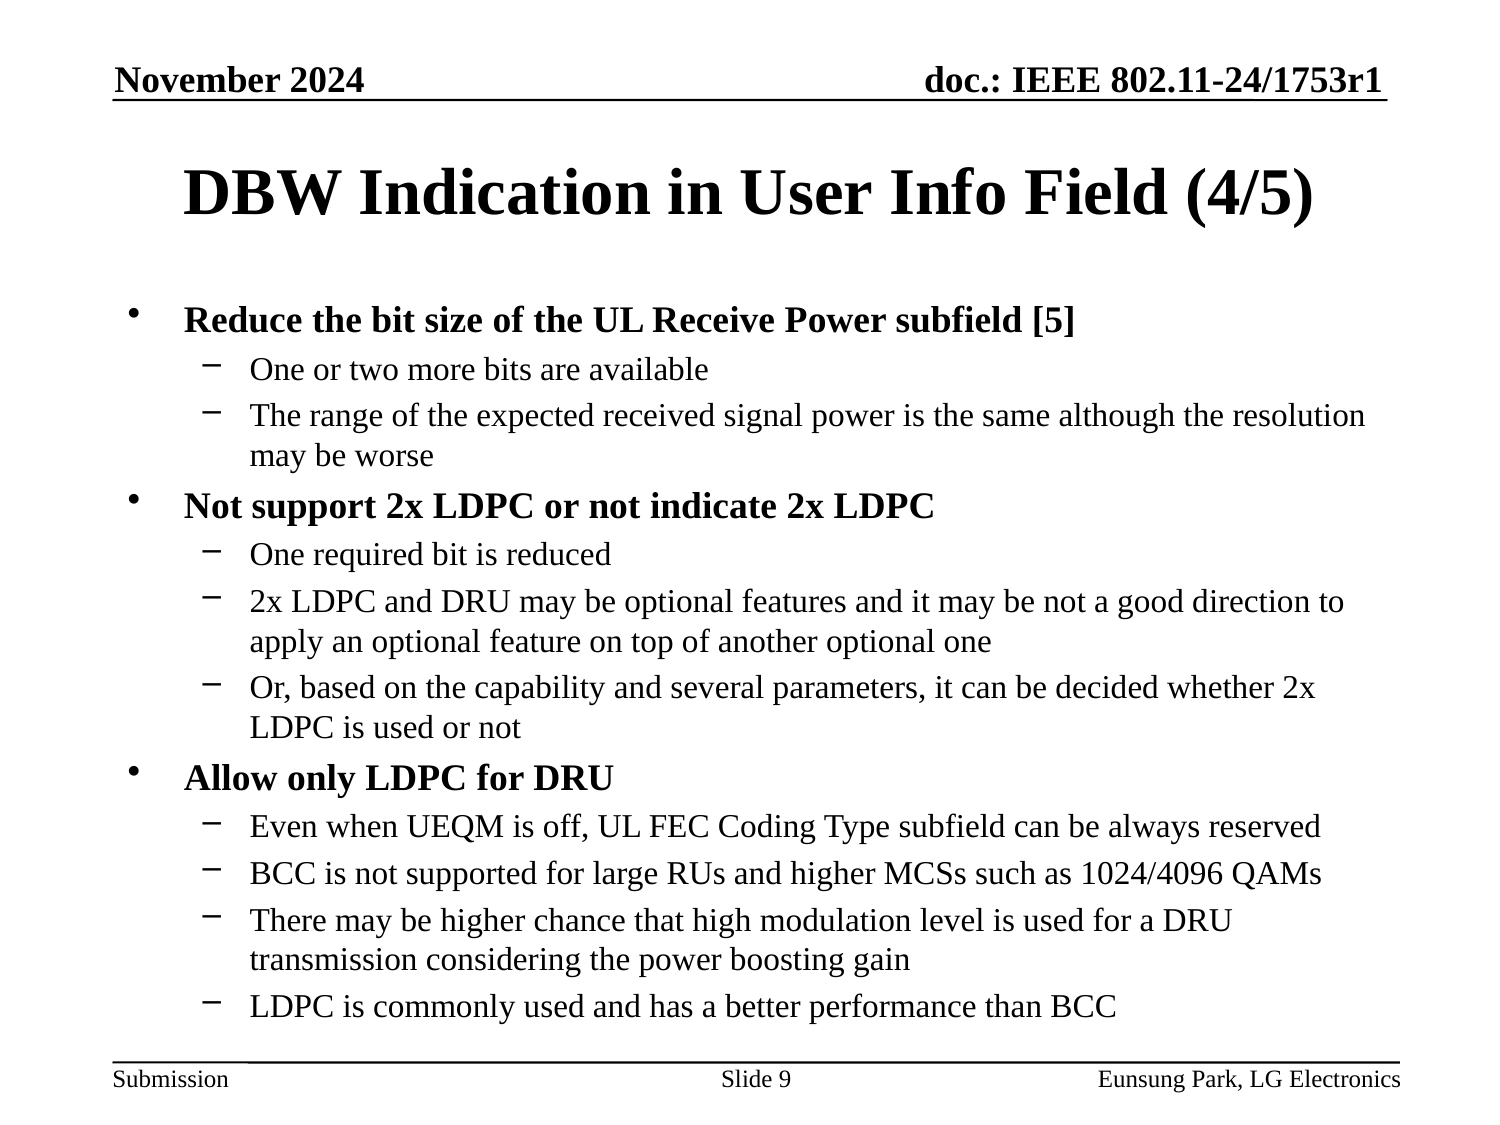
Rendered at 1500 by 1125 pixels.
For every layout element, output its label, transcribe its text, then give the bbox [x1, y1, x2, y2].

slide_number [114, 54, 368, 101]
list Reduce the bit size of the UL Receive Power subfield [5] One or two more bits are available The range of the expected received signal power is the same although the resolution may be worse Not support 2x LDPC or not indicate 2x LDPC One required bit is reduced 2x LDPC and DRU may be optional features and it may be not a good direction to apply an optional feature on top of another optional one Or, based on the capability and several parameters, it can be decided whether 2x LDPC is used or not Allow only LDPC for DRU Even when UEQM is off, UL FEC Coding Type subfield can be always reserved BCC is not supported for large RUs and higher MCSs such as 1024/4096 QAMs There may be higher chance that high modulation level is used for a DRU transmission considering the power boosting gain LDPC is commonly used and has a better performance than BCC [112, 287, 1388, 1000]
footer Eunsung Park, LG Electronics [1038, 1061, 1402, 1093]
title DBW Indication in User Info Field (4/5) [112, 112, 1388, 263]
slide_number Slide 9 [712, 1061, 800, 1093]
